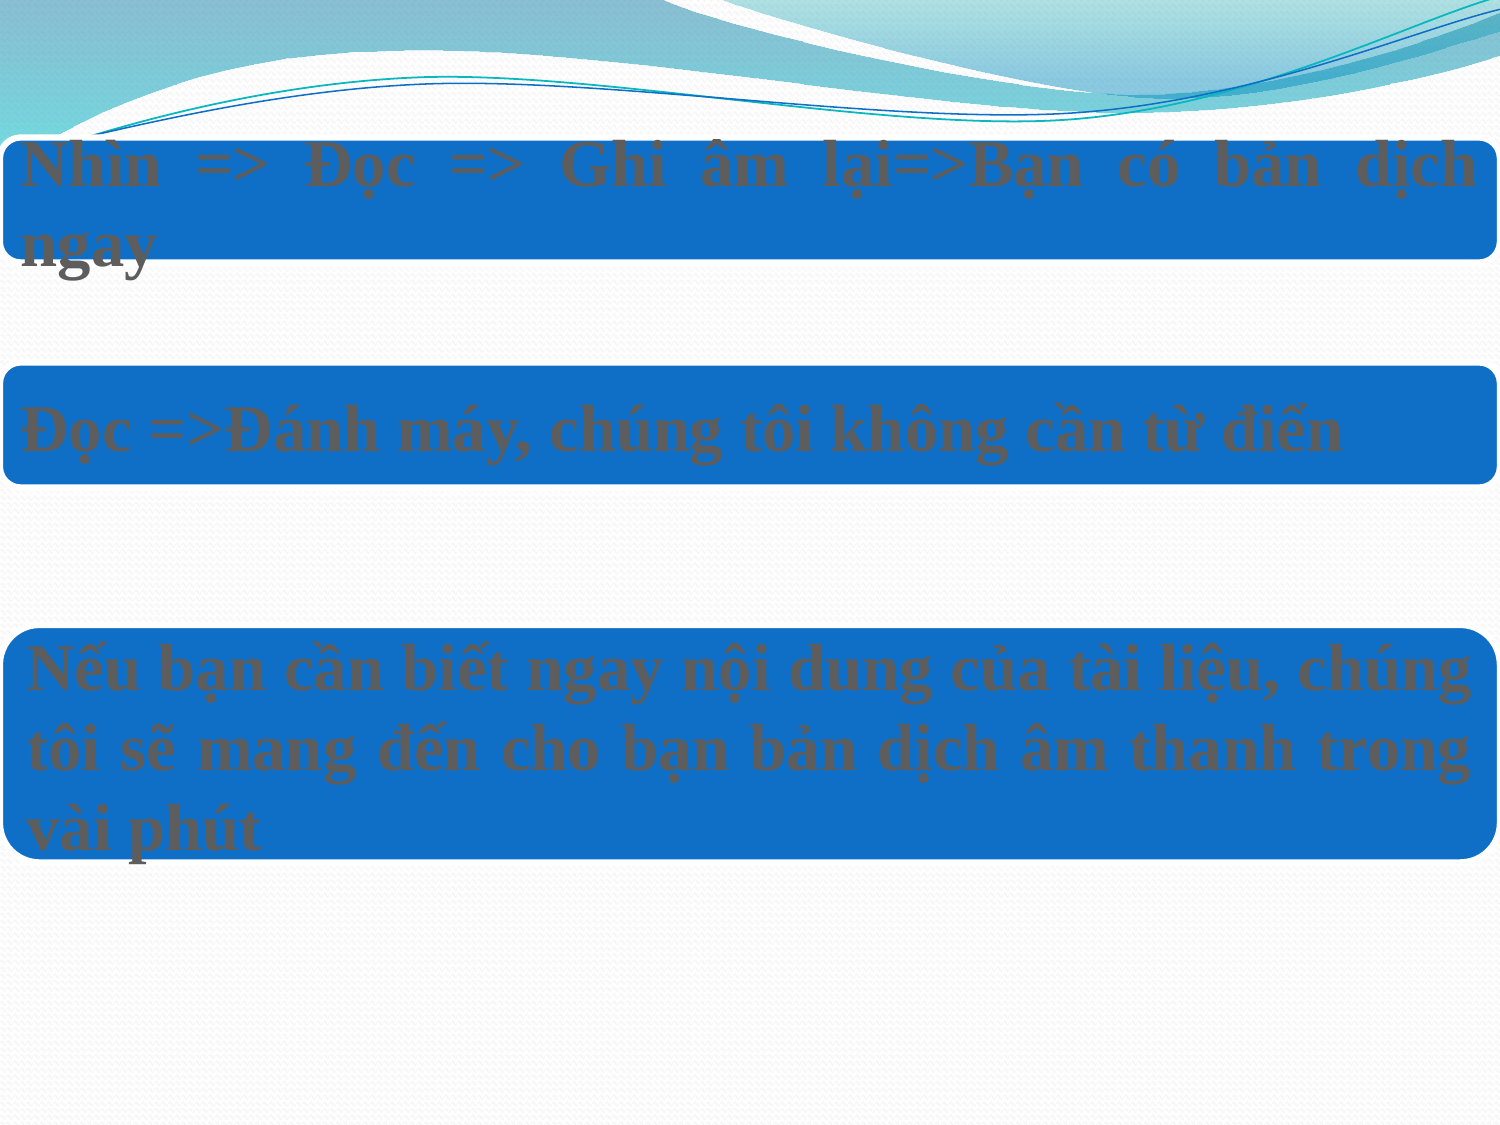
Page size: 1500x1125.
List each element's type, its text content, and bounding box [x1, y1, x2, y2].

text_box Đọc =>Đánh máy, chúng tôi không cần từ điển [0, 359, 1500, 491]
text_box Nhìn => Đọc => Ghi âm lại=>Bạn có bản dịch ngay [0, 134, 1500, 266]
text_box Nếu bạn cần biết ngay nội dung của tài liệu, chúng tôi sẽ mang đến cho bạn bản dịch âm thanh trong vài phút [0, 621, 1500, 866]
